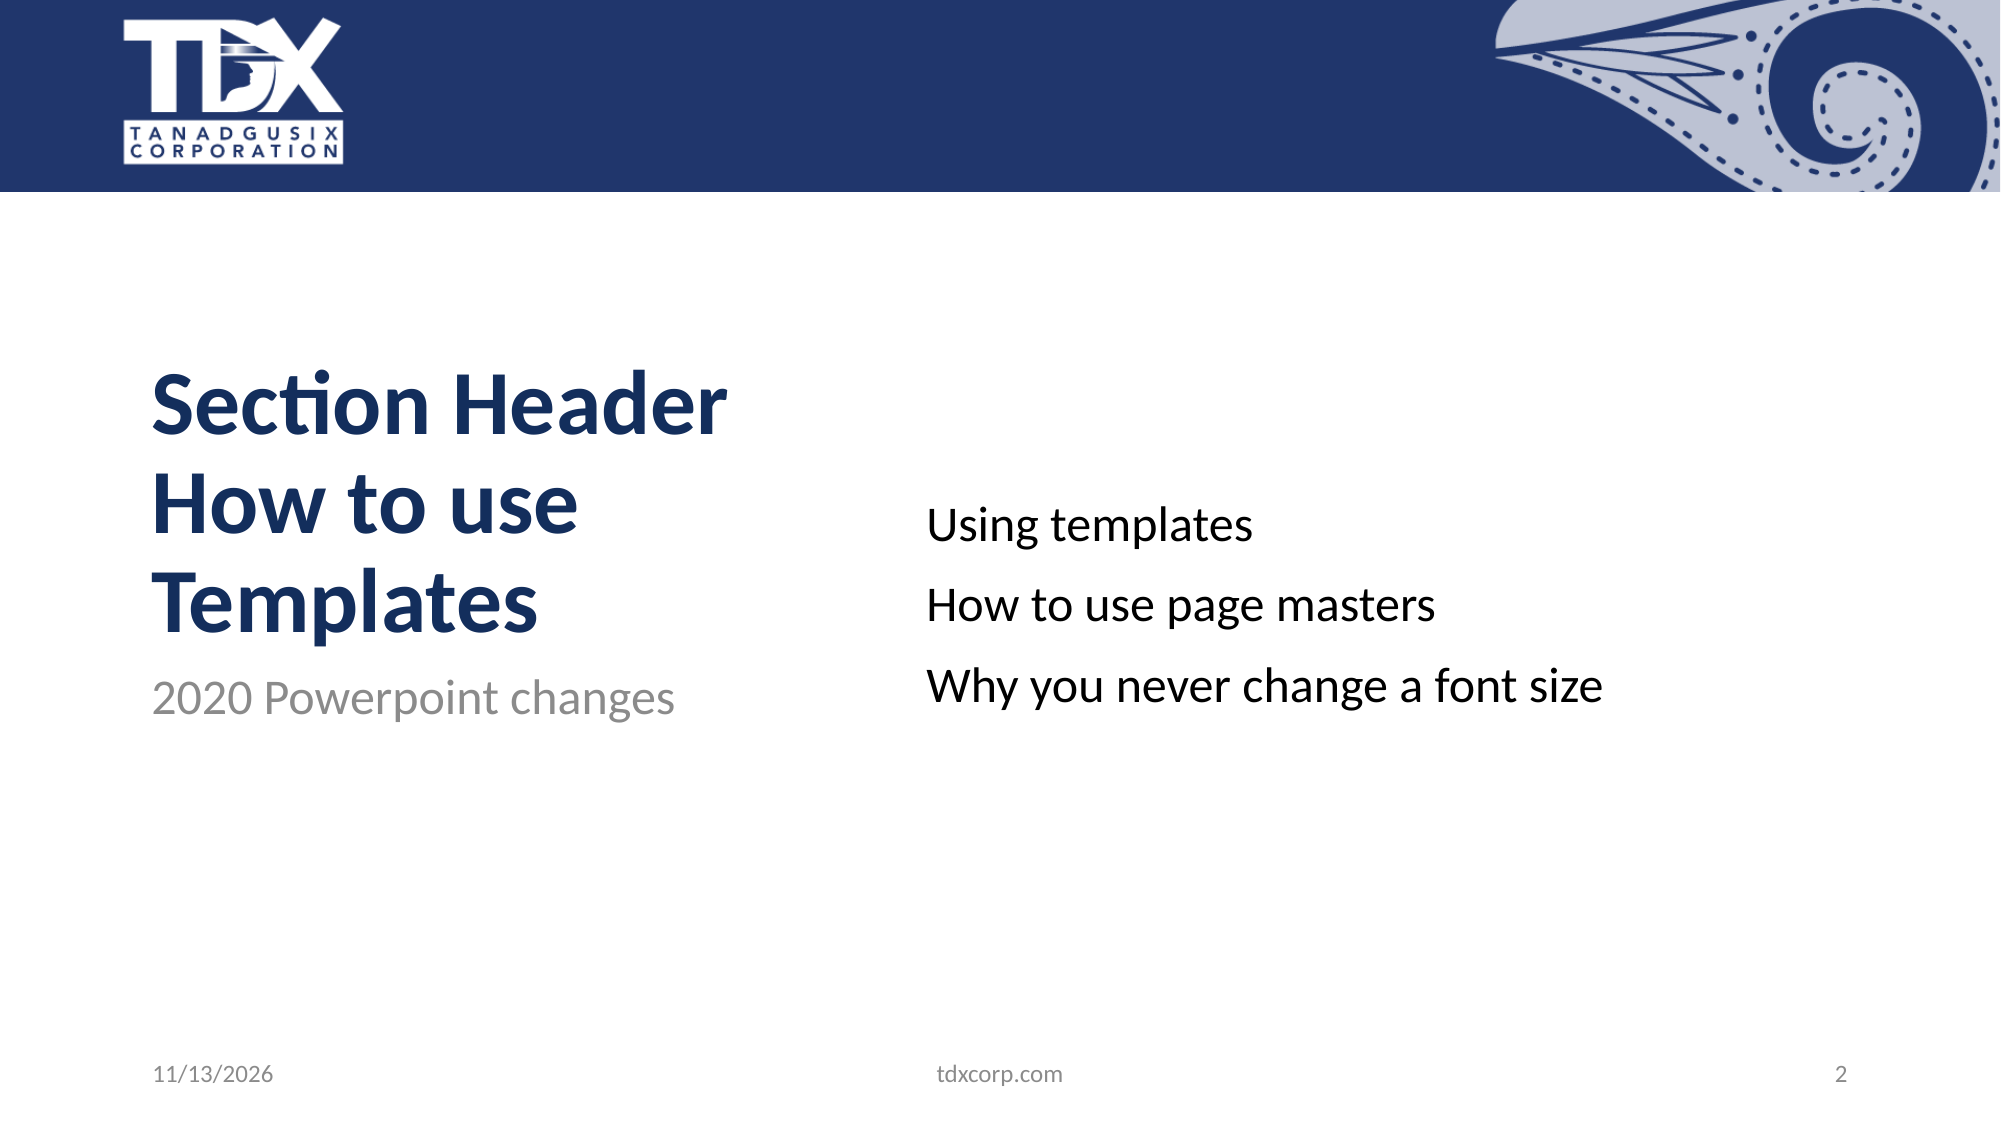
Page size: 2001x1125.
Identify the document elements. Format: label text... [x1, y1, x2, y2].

title Section Header How to use Templates [136, 293, 888, 660]
footer tdxcorp.com [662, 1042, 1338, 1103]
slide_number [137, 1042, 588, 1103]
picture [0, 0, 2001, 192]
list Using templates How to use page masters Why you never change a font size [911, 293, 1800, 911]
slide_number 2 [1412, 1042, 1863, 1103]
list 2020 Powerpoint changes [136, 664, 888, 911]
